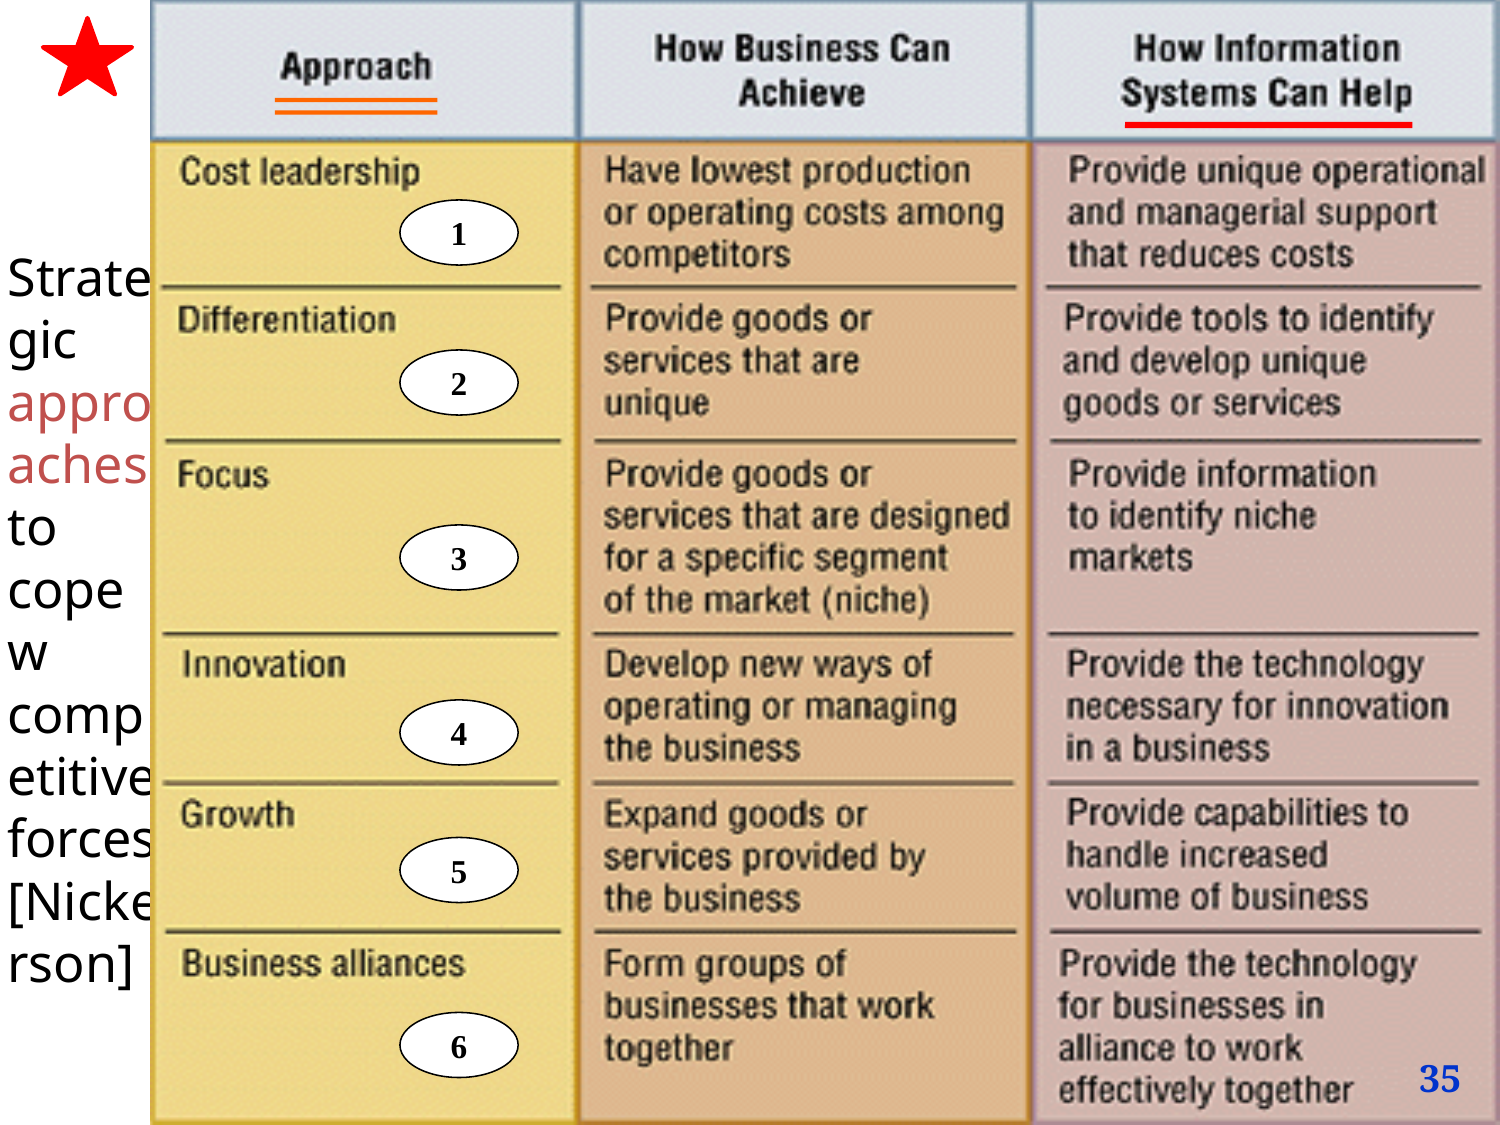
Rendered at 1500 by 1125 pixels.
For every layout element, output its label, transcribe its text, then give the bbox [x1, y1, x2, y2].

picture [149, 0, 1500, 1125]
text_box [40, 15, 135, 97]
title Strategic approaches to cope w competitive forces [Nickerson] [0, 112, 145, 1125]
